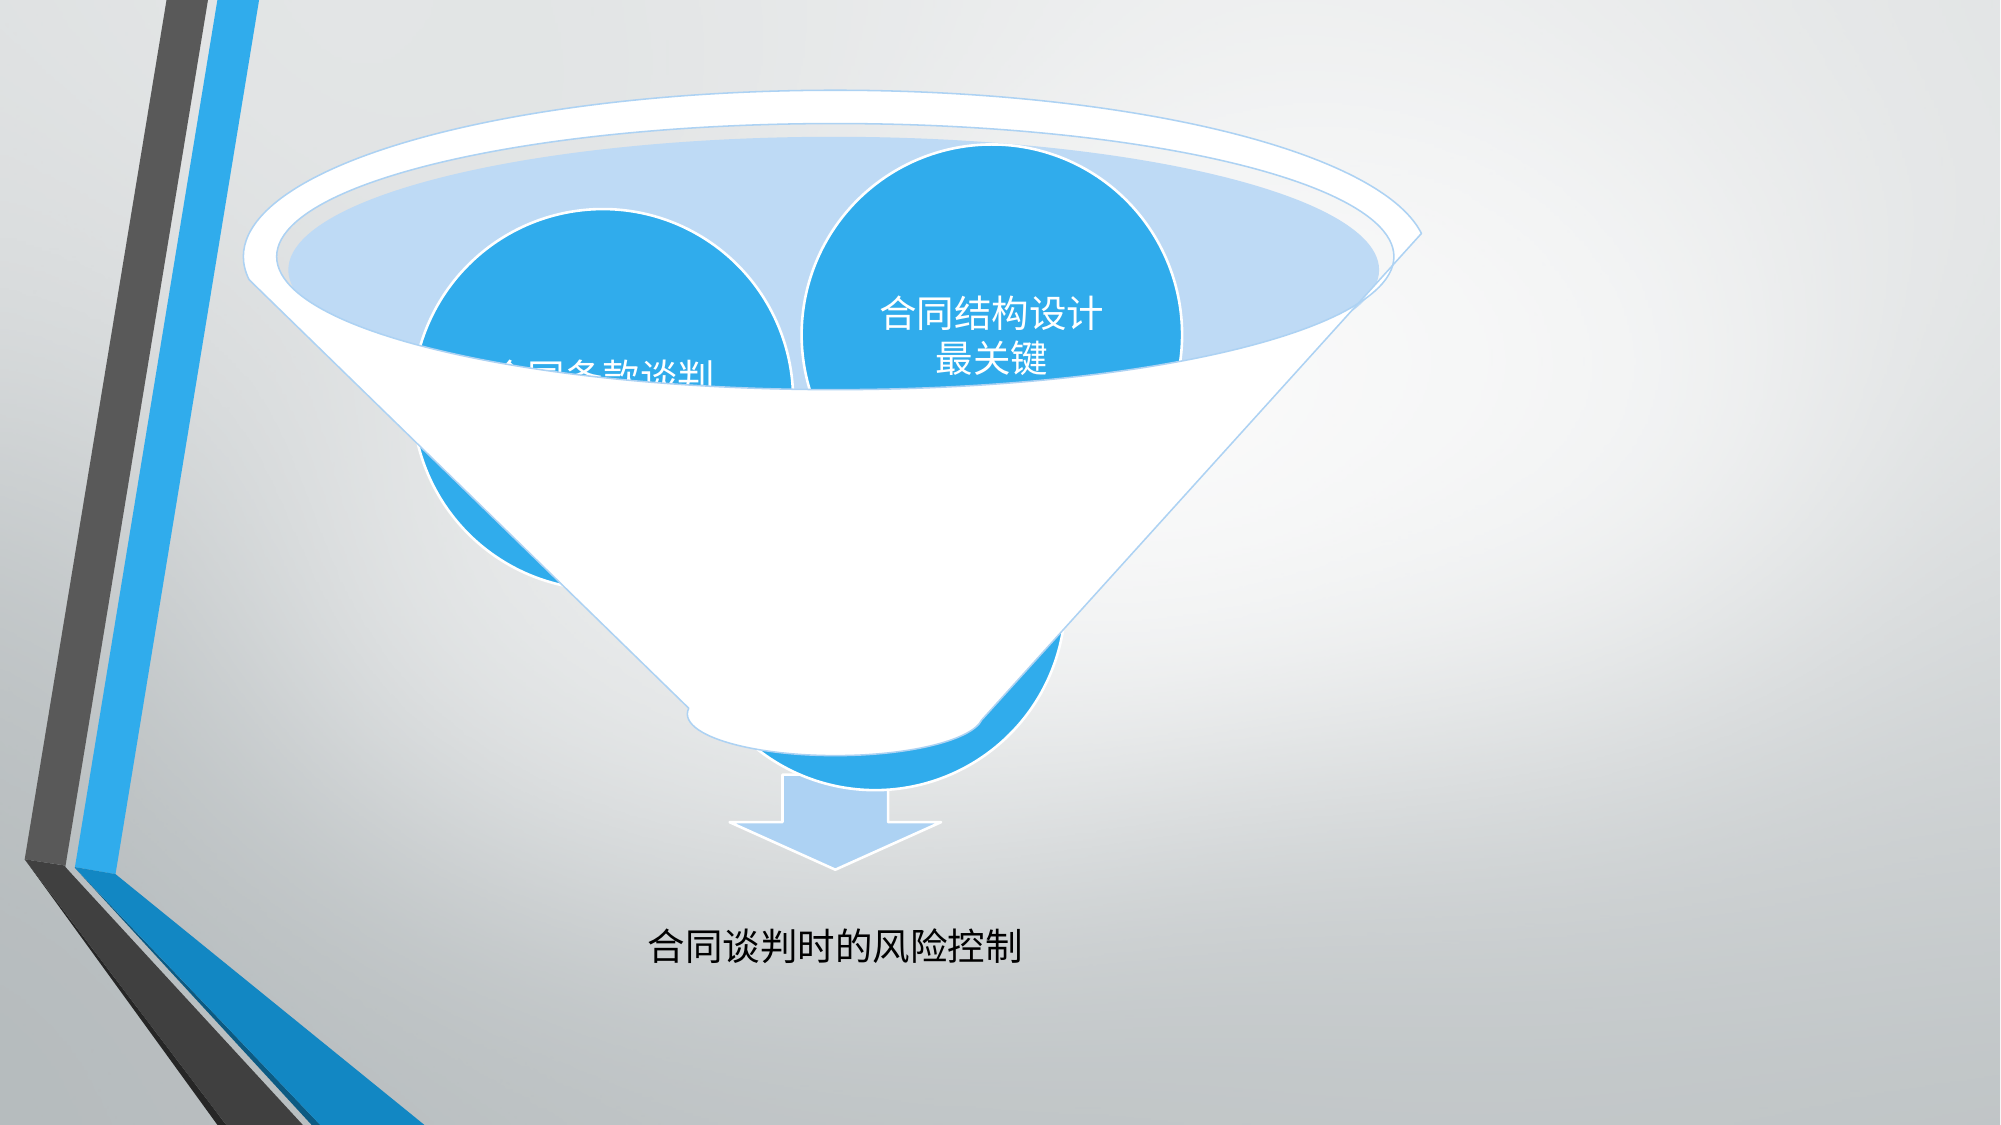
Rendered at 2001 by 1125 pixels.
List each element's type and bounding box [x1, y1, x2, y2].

list [243, 90, 1935, 1041]
